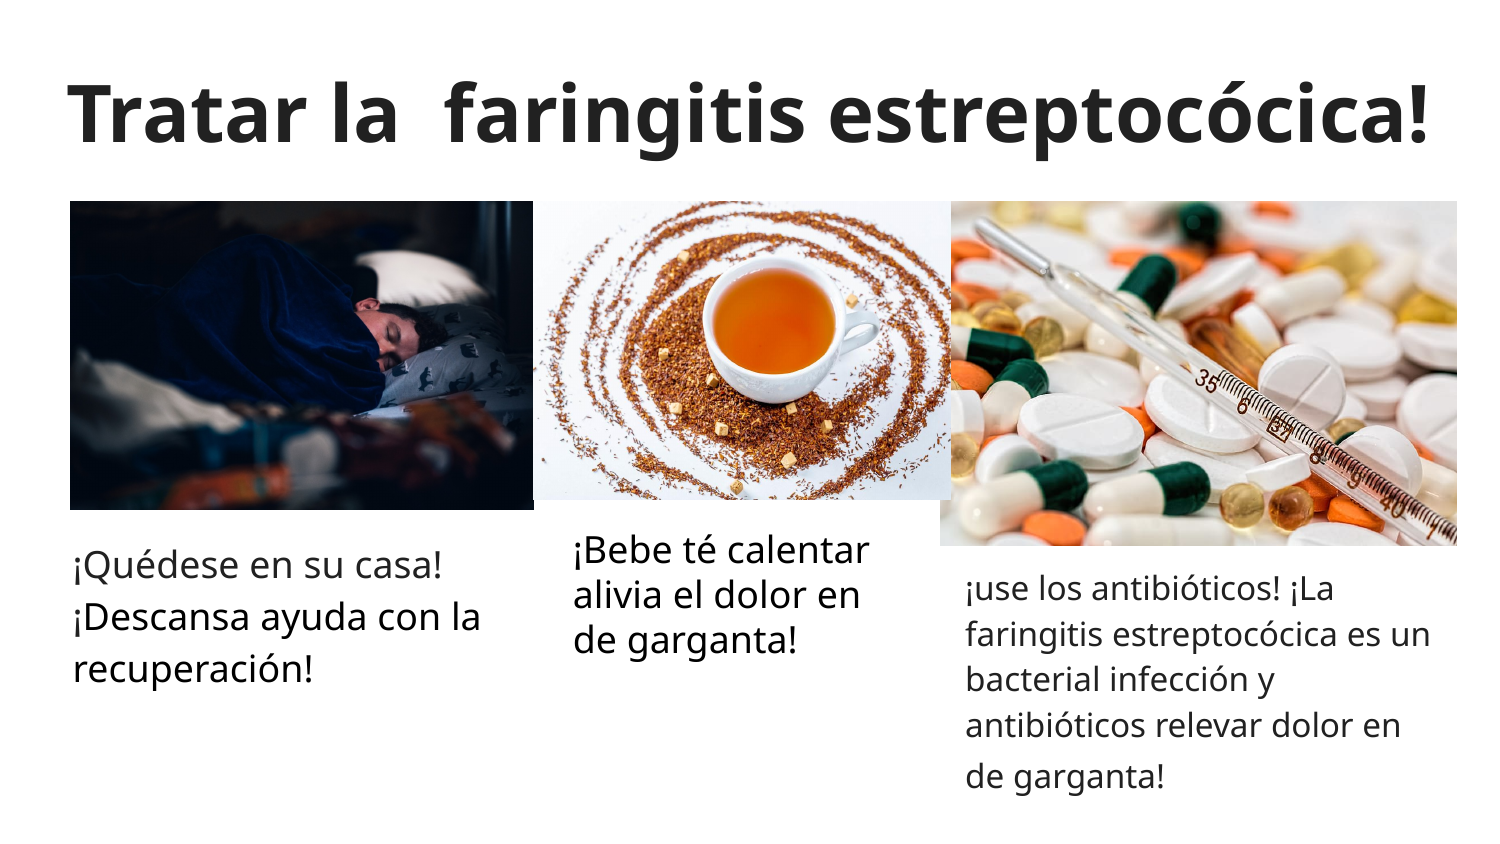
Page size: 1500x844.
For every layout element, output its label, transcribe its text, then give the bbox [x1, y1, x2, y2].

title Tratar la faringitis estreptocócica! [51, 48, 1449, 180]
text_box ¡Bebe té calentar alivia el dolor en de garganta! [557, 511, 929, 677]
text_box ¡Quédese en su casa!¡Descansa ayuda con la recuperación! [57, 519, 547, 705]
text_box ¡use los antibióticos! ¡La faringitis estreptocócica es un bacterial infección y antibióticos relevar dolor en de garganta! [950, 554, 1457, 812]
picture [70, 201, 1458, 547]
